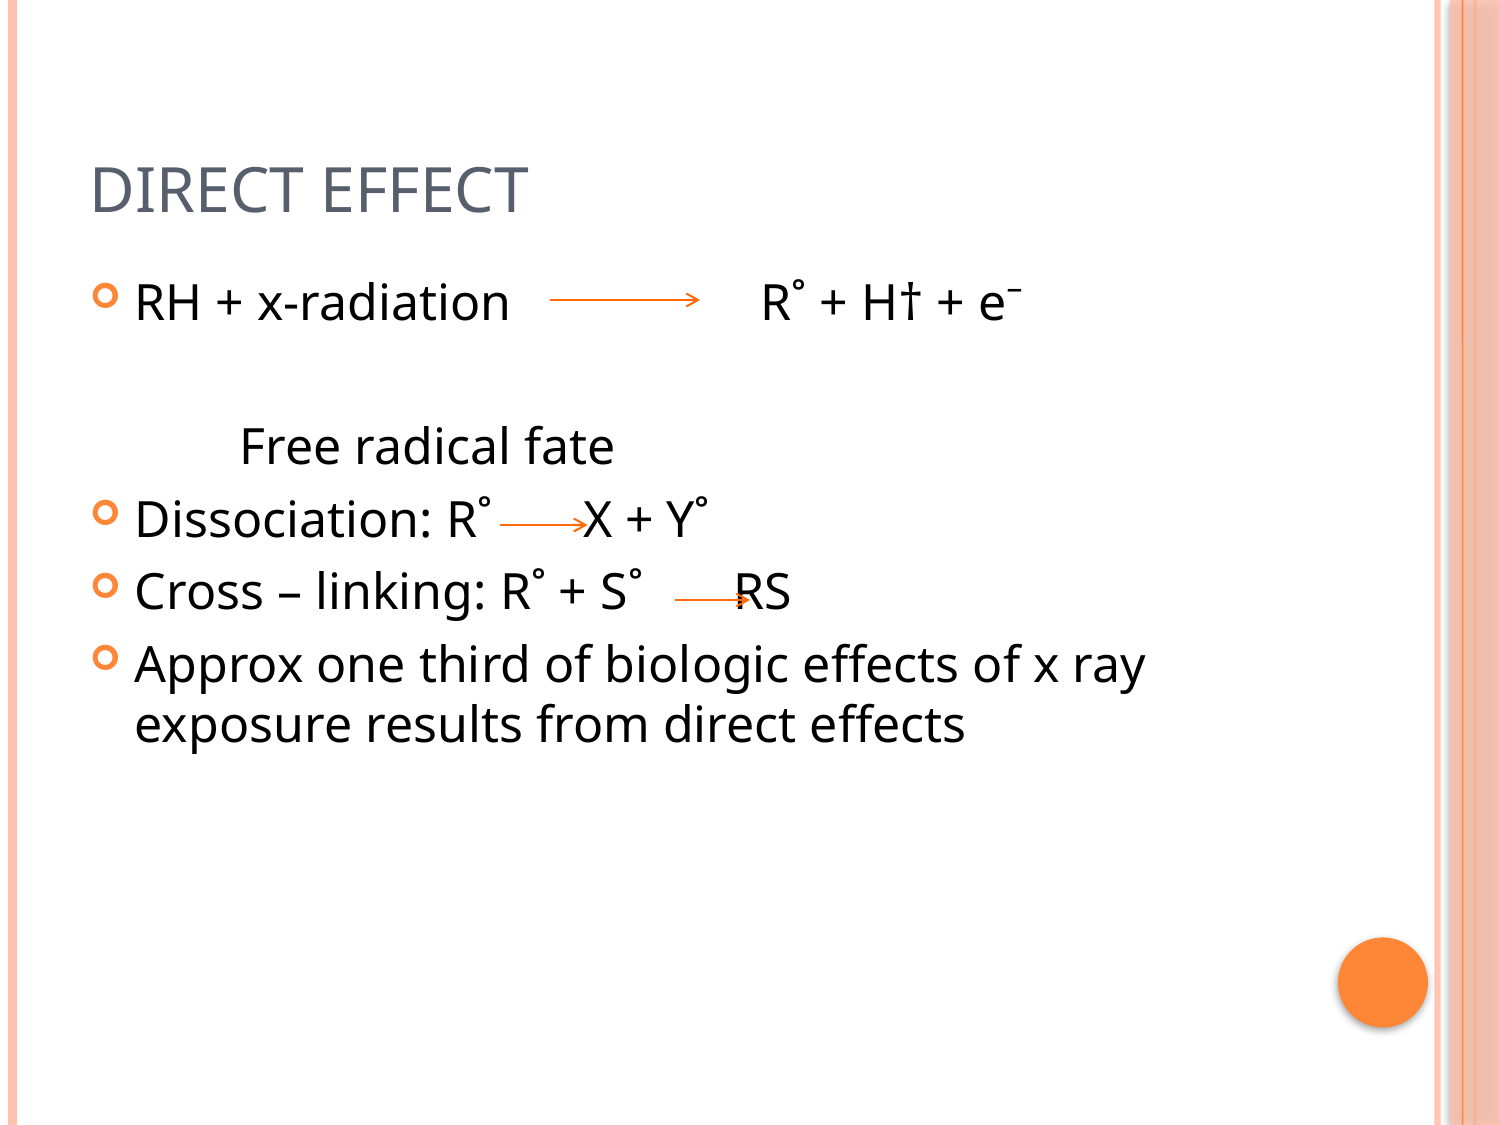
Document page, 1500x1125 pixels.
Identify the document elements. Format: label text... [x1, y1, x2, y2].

title Direct effect [75, 45, 1300, 233]
list RH + x-radiation R˚ + H† + e⁻ Free radical fate Dissociation: R˚ X + Y˚ Cross – linking: R˚ + S˚ RS Approx one third of biologic effects of x ray exposure results from direct effects [75, 262, 1300, 1062]
